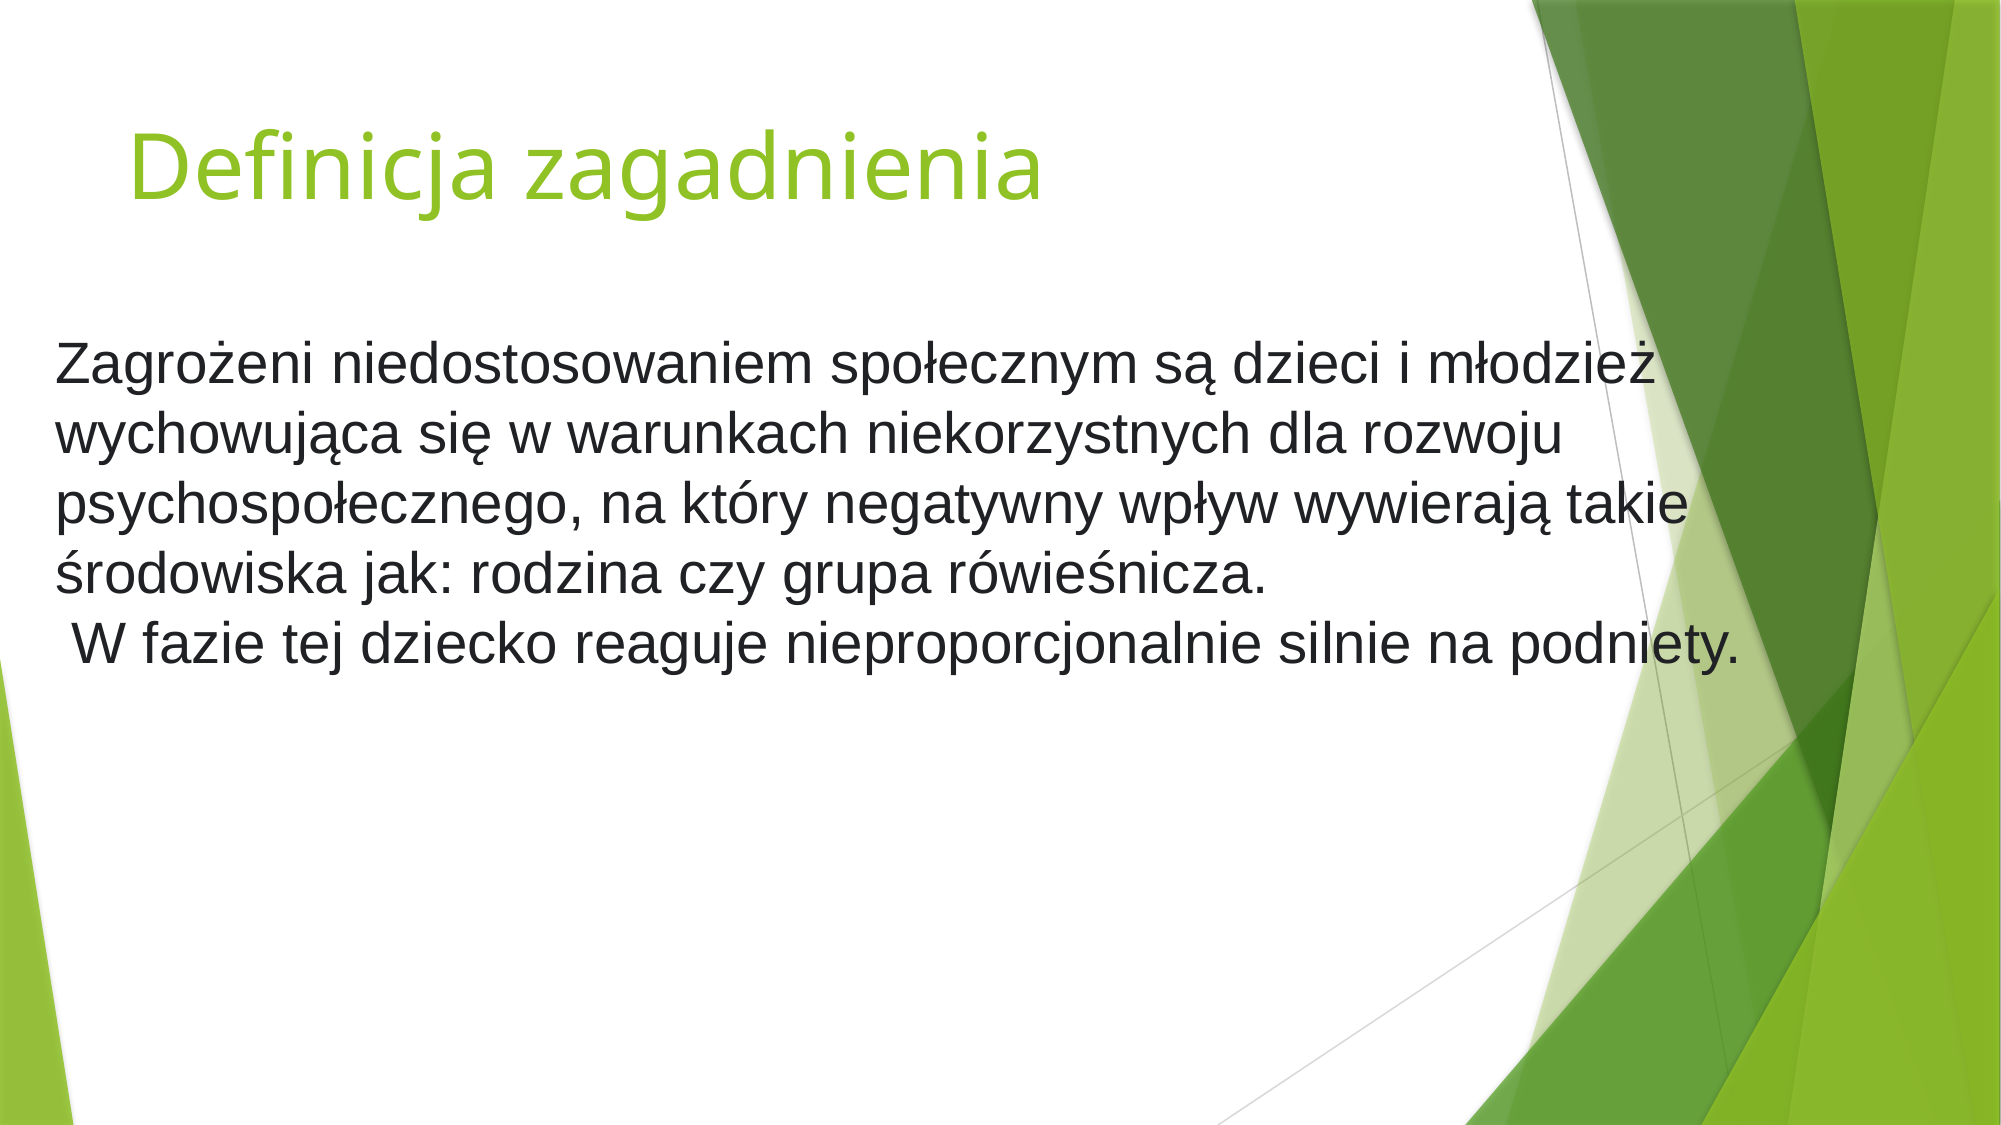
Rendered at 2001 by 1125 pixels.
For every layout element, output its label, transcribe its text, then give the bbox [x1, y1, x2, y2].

text_box Zagrożeni niedostosowaniem społecznym są dzieci i młodzież wychowująca się w warunkach niekorzystnych dla rozwoju psychospołecznego, na który negatywny wpływ wywierają takie środowiska jak: rodzina czy grupa rówieśnicza. W fazie tej dziecko reaguje nieproporcjonalnie silnie na podniety. [40, 317, 1813, 683]
title Definicja zagadnienia [111, 99, 1522, 235]
